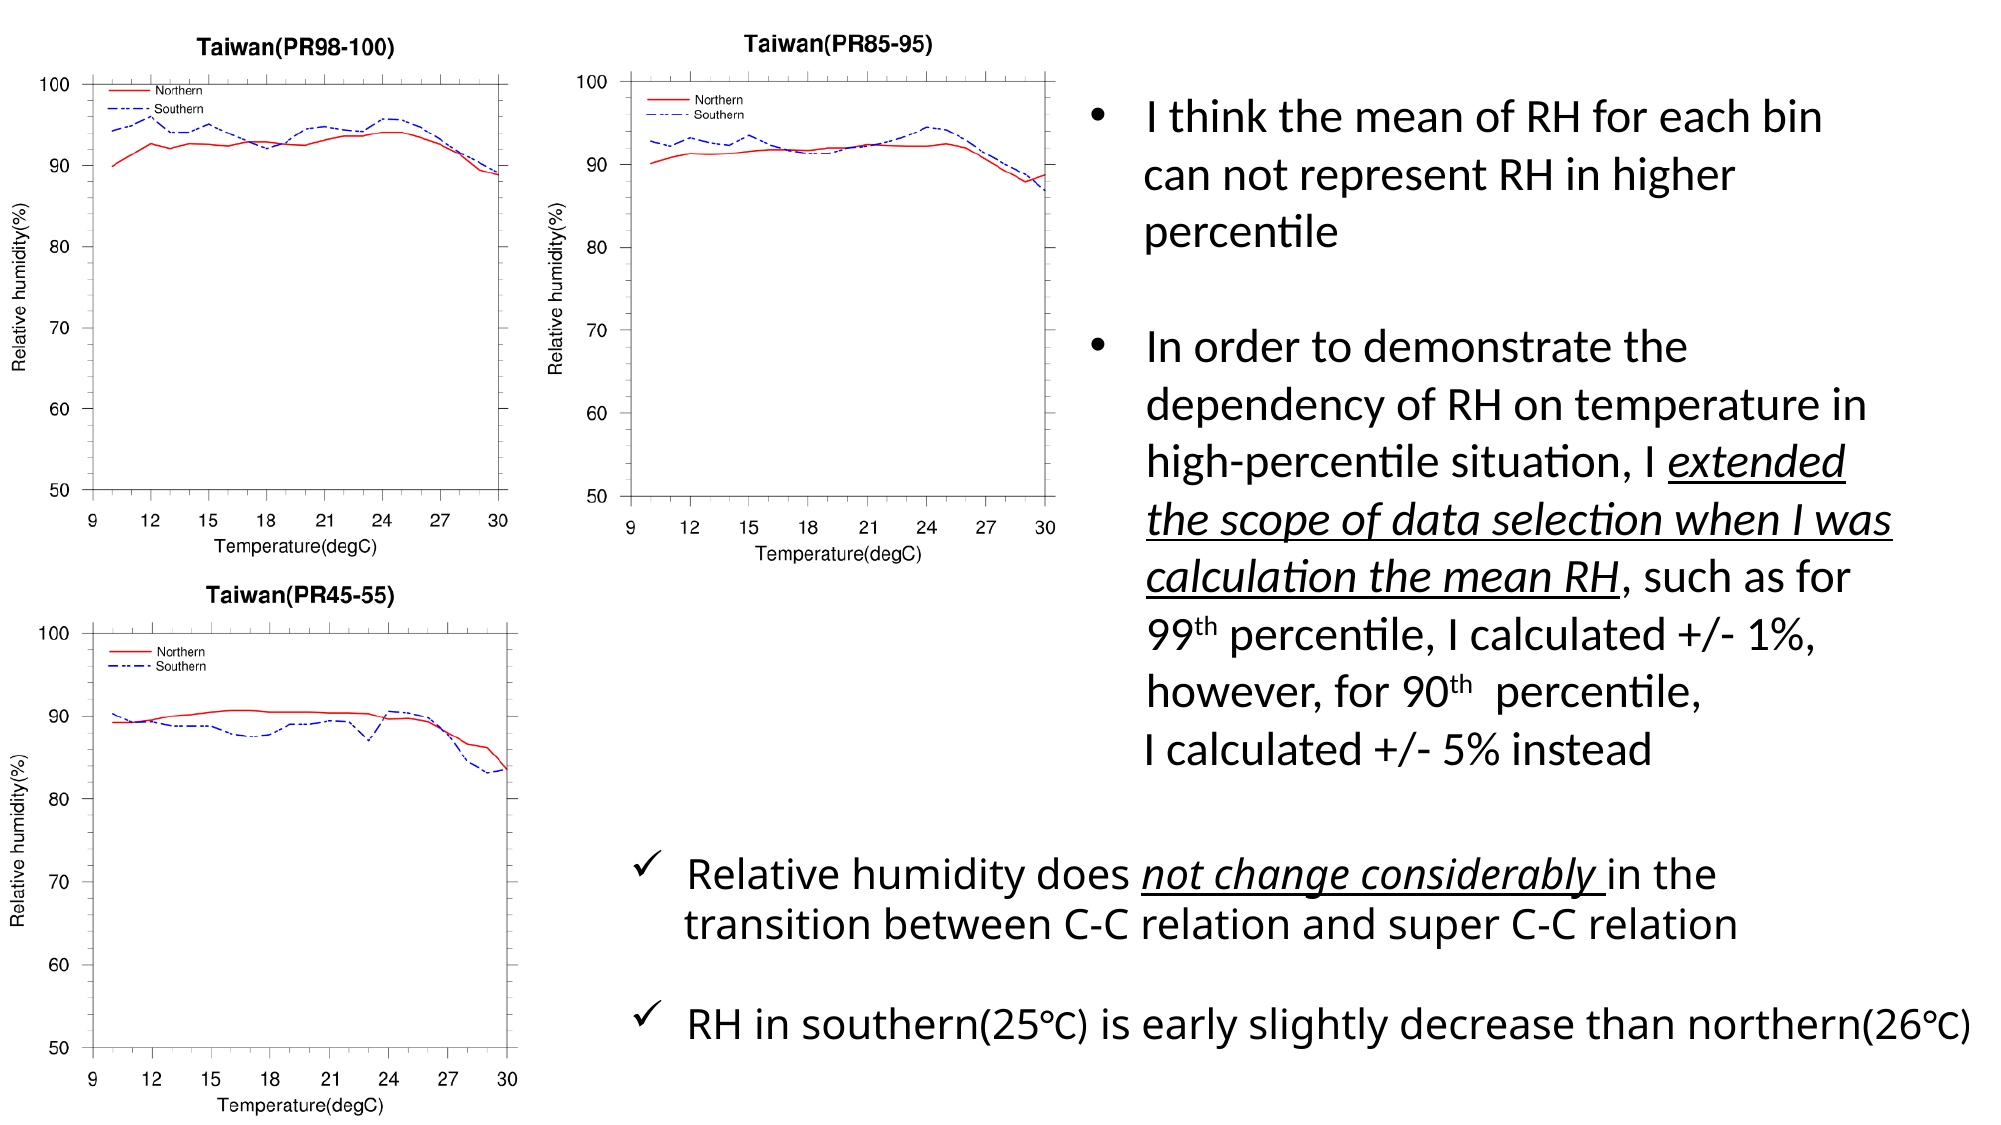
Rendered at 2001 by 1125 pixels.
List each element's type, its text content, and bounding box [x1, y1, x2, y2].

picture [0, 17, 1075, 1125]
text_box I think the mean of RH for each bin can not represent RH in higher percentile In order to demonstrate the dependency of RH on temperature in high-percentile situation, I extended the scope of data selection when I was calculation the mean RH, such as for 99th percentile, I calculated +/- 1%, however, for 90th percentile, I calculated +/- 5% instead [1075, 17, 1931, 827]
text_box Relative humidity does not change considerably in the transition between C-C relation and super C-C relation RH in southern(25°C) is early slightly decrease than northern(26°C) [1075, 840, 1988, 1101]
